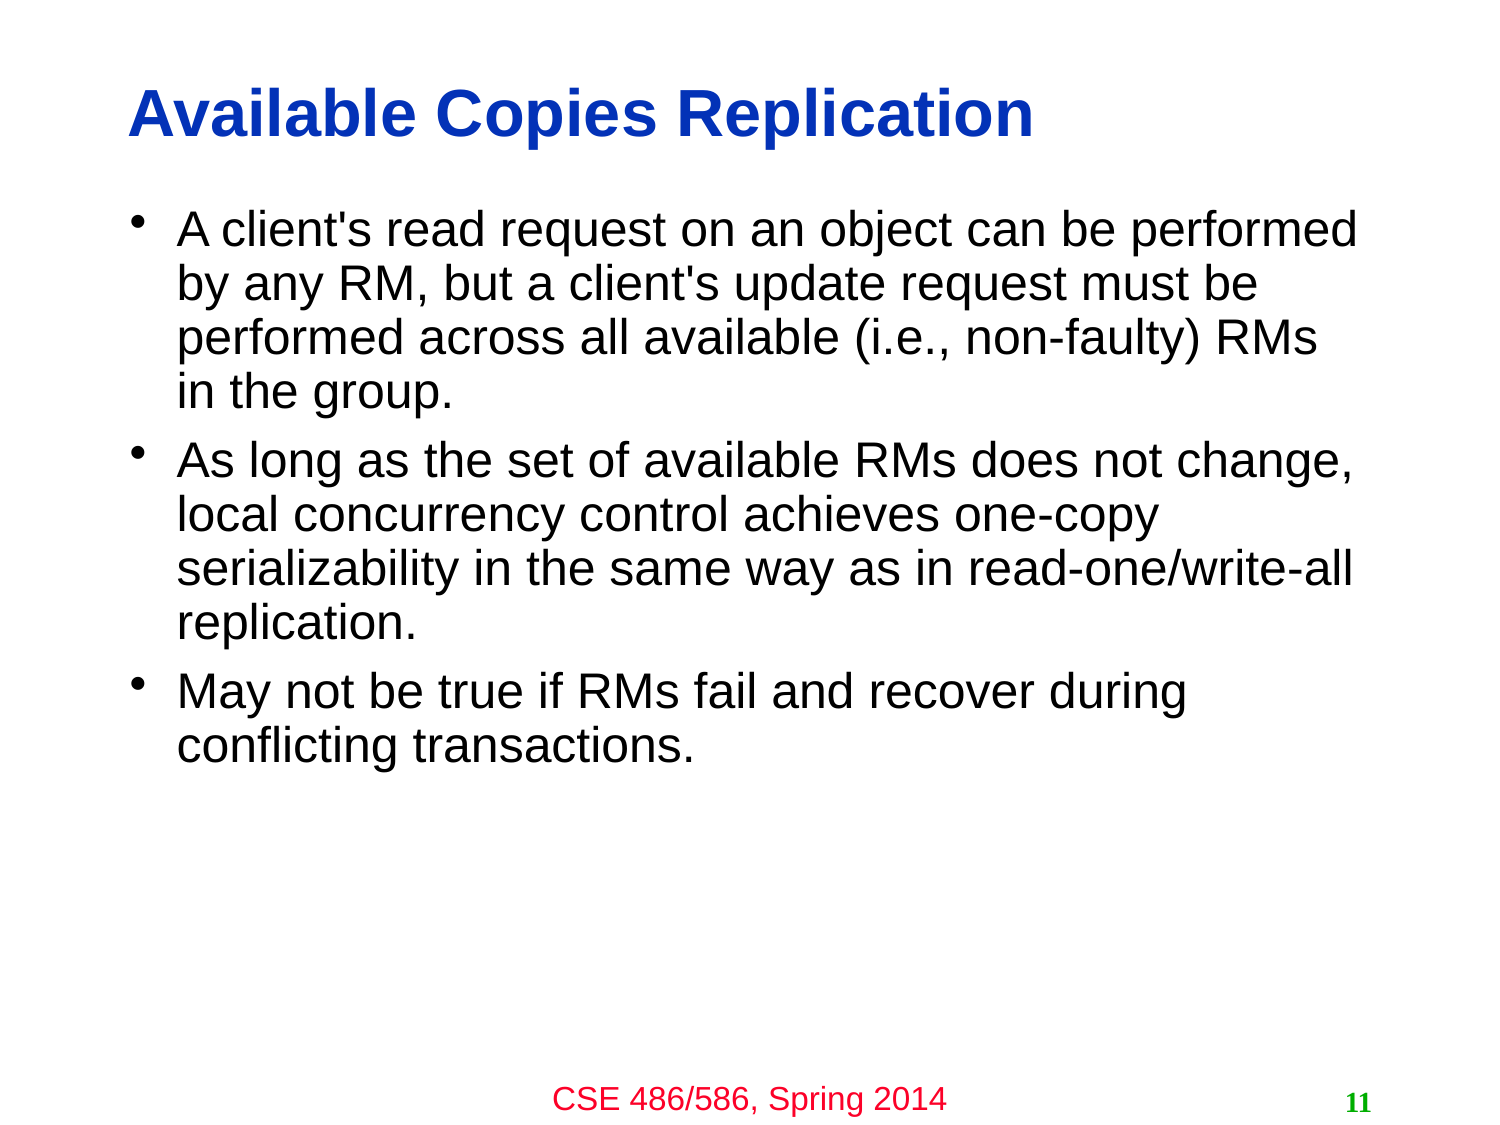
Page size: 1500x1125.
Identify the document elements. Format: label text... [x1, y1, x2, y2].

list A client's read request on an object can be performed by any RM, but a client's update request must be performed across all available (i.e., non-faulty) RMs in the group. As long as the set of available RMs does not change, local concurrency control achieves one-copy serializability in the same way as in read-one/write-all replication. May not be true if RMs fail and recover during conflicting transactions. [114, 195, 1376, 1005]
slide_number 11 [1074, 1076, 1388, 1125]
title Available Copies Replication [112, 53, 1310, 176]
